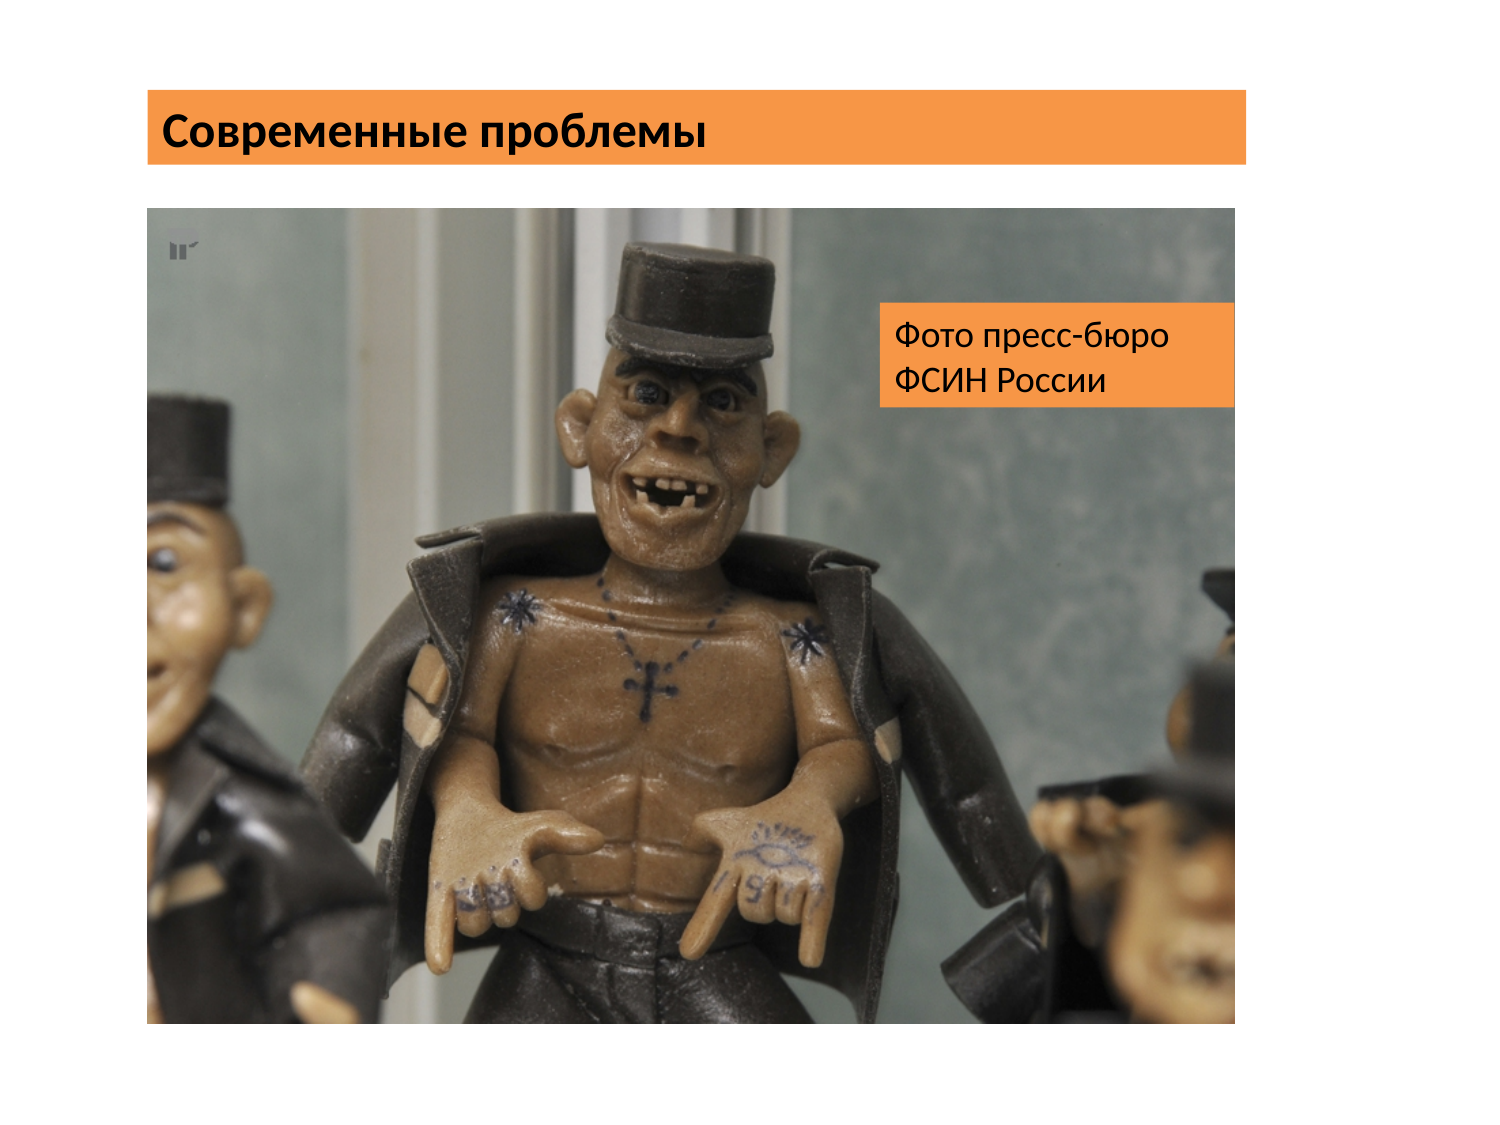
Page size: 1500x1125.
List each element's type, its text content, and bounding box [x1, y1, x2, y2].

picture [147, 207, 1235, 1024]
text_box Современные проблемы [147, 89, 1247, 165]
